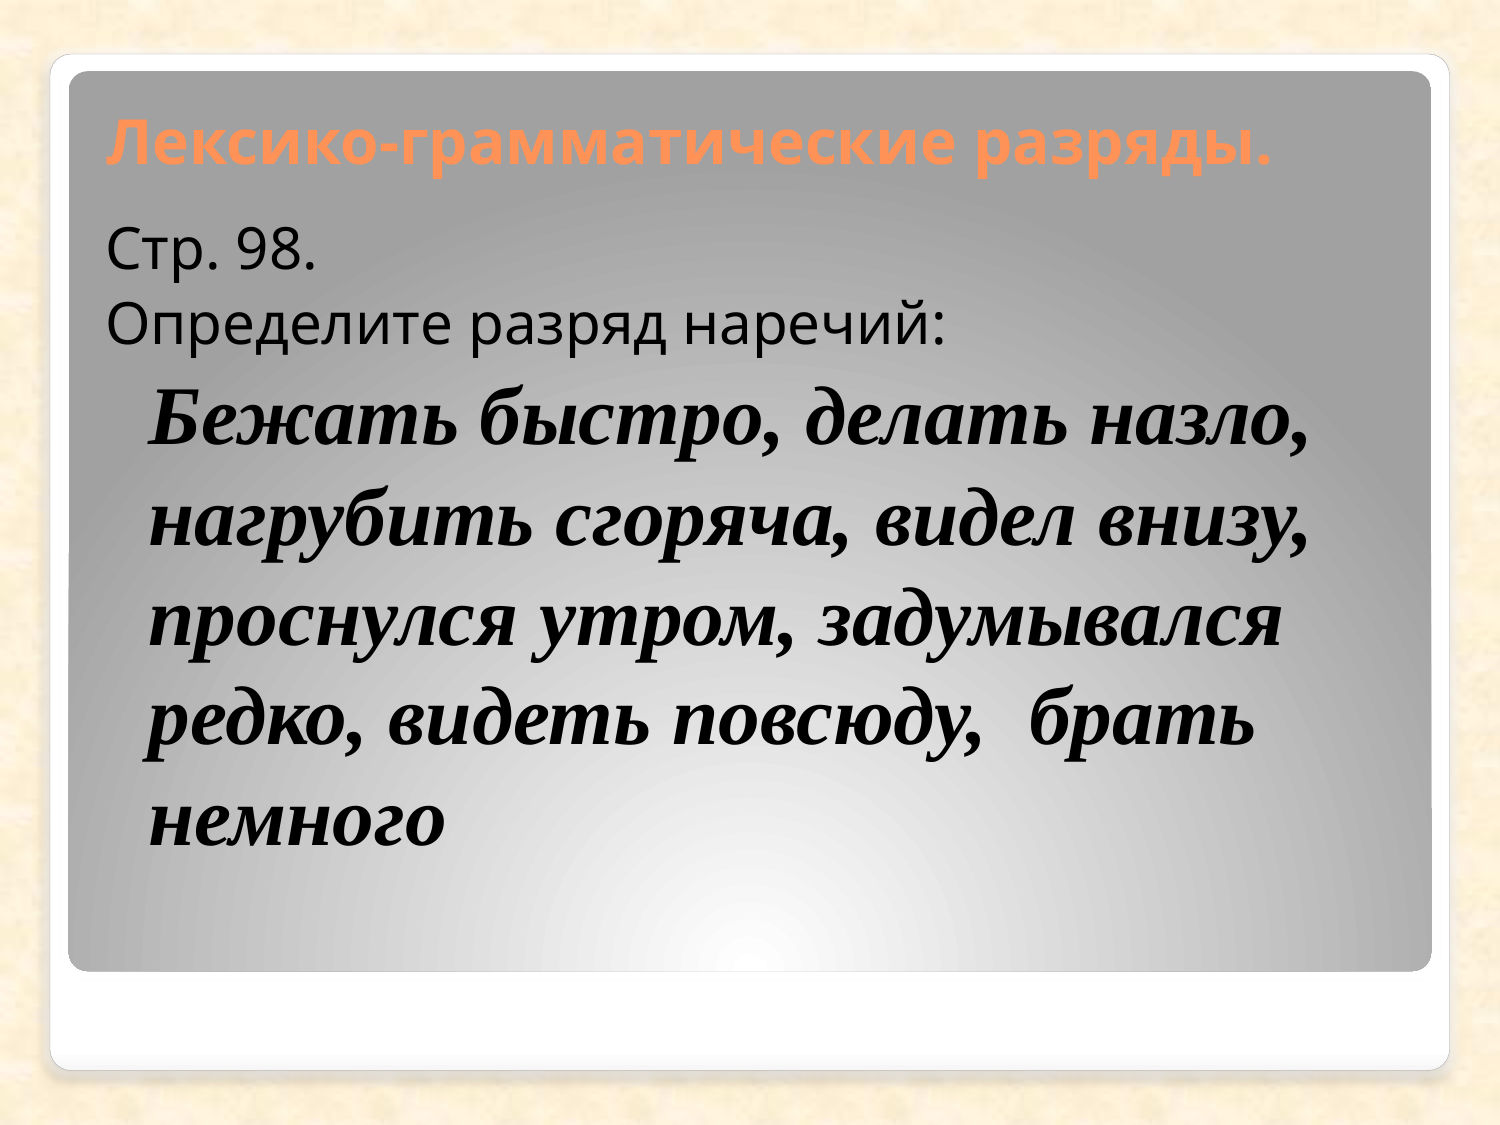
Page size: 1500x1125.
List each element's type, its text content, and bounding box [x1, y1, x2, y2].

title Лексико-грамматические разряды. [75, 45, 1425, 185]
picture [0, 0, 1500, 1125]
list Стр. 98. Определите разряд наречий: Бежать быстро, делать назло, нагрубить сгоряча, видел внизу, проснулся утром, задумывался редко, видеть повсюду, брать немного [75, 196, 1425, 1005]
